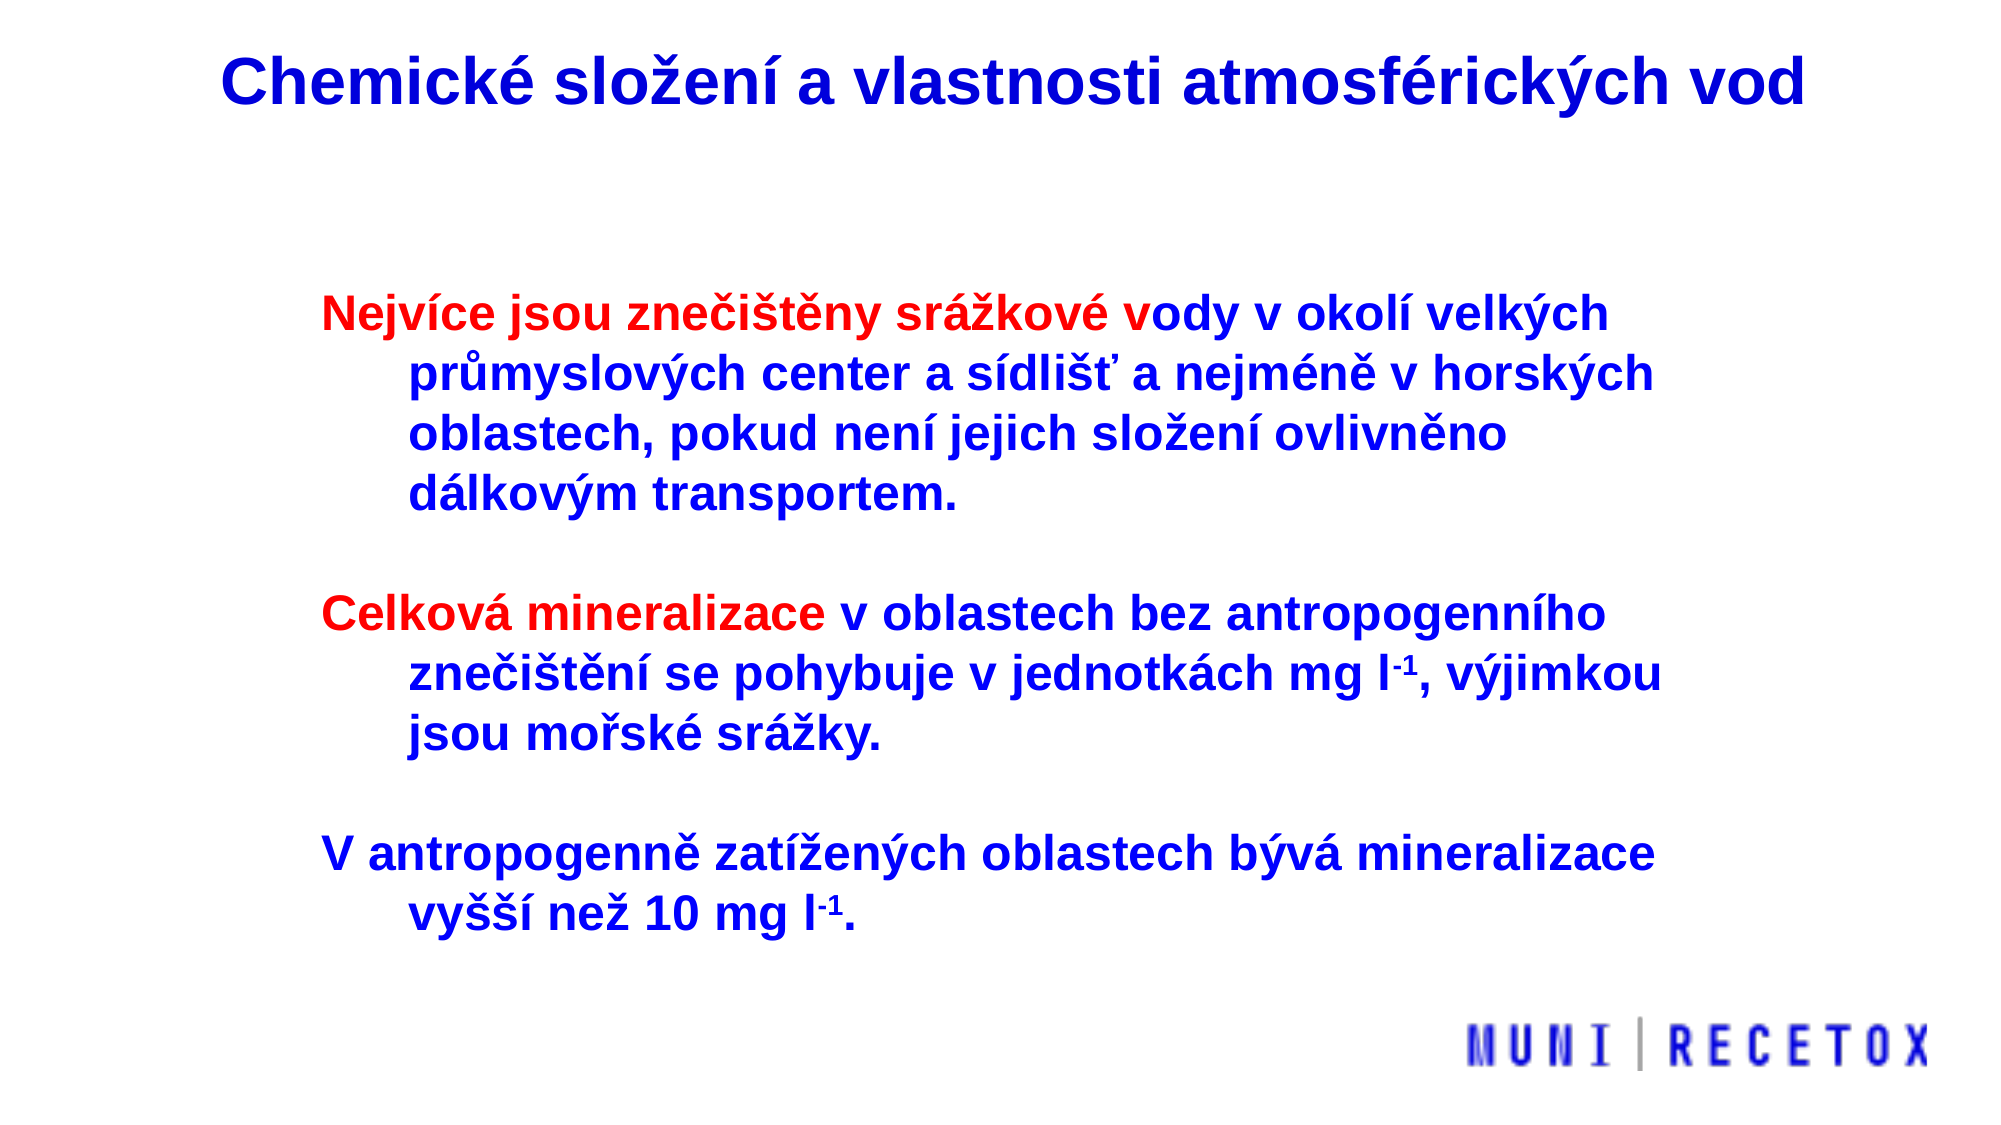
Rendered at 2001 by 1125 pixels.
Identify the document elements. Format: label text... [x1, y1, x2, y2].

text_box Nejvíce jsou znečištěny srážkové vody v okolí velkých průmyslových center a sídlišť a nejméně v horských oblastech, pokud není jejich složení ovlivněno dálkovým transportem. Celková mineralizace v oblastech bez antropogenního znečištění se pohybuje v jednotkách mg l-1, výjimkou jsou mořské srážky. V antropogenně zatížených oblastech bývá mineralizace vyšší než 10 mg l-1. [291, 273, 1709, 948]
text_box Chemické složení a vlastnosti atmosférických vod [173, 30, 1857, 126]
